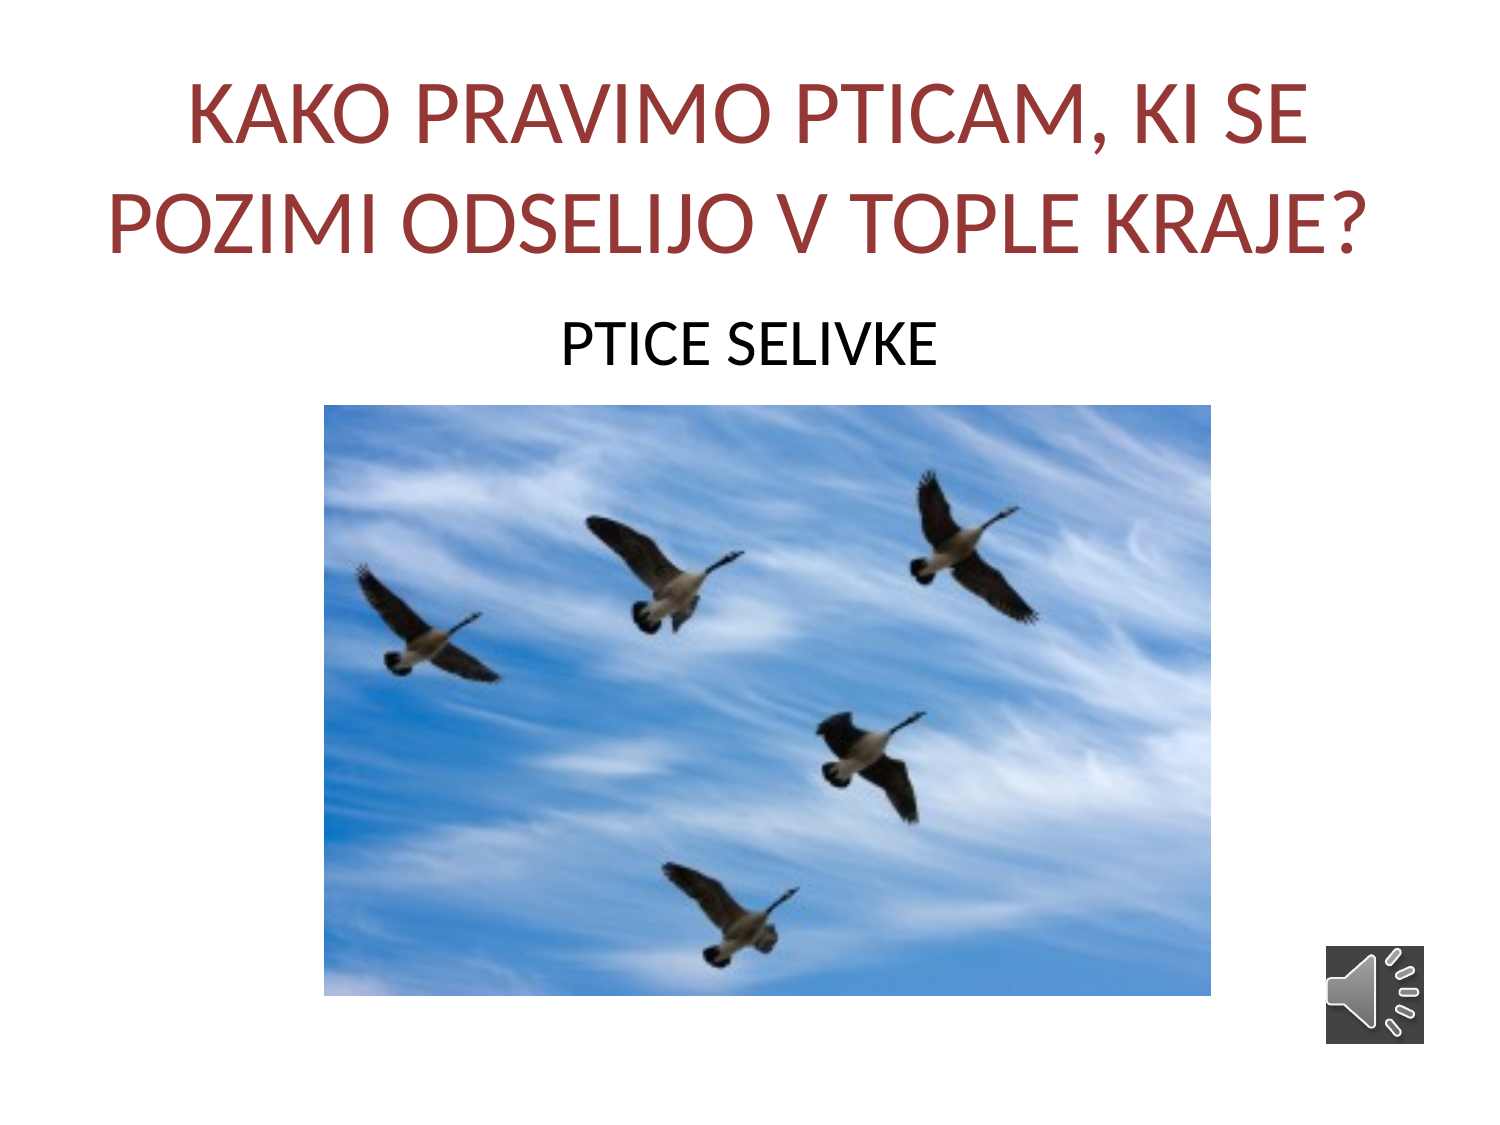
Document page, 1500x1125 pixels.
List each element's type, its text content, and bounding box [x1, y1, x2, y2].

list PTICE SELIVKE [75, 290, 1425, 1005]
title KAKO PRAVIMO PTICAM, KI SE POZIMI ODSELIJO V TOPLE KRAJE? [75, 45, 1425, 279]
picture [1324, 944, 1426, 1046]
picture [324, 405, 1211, 996]
